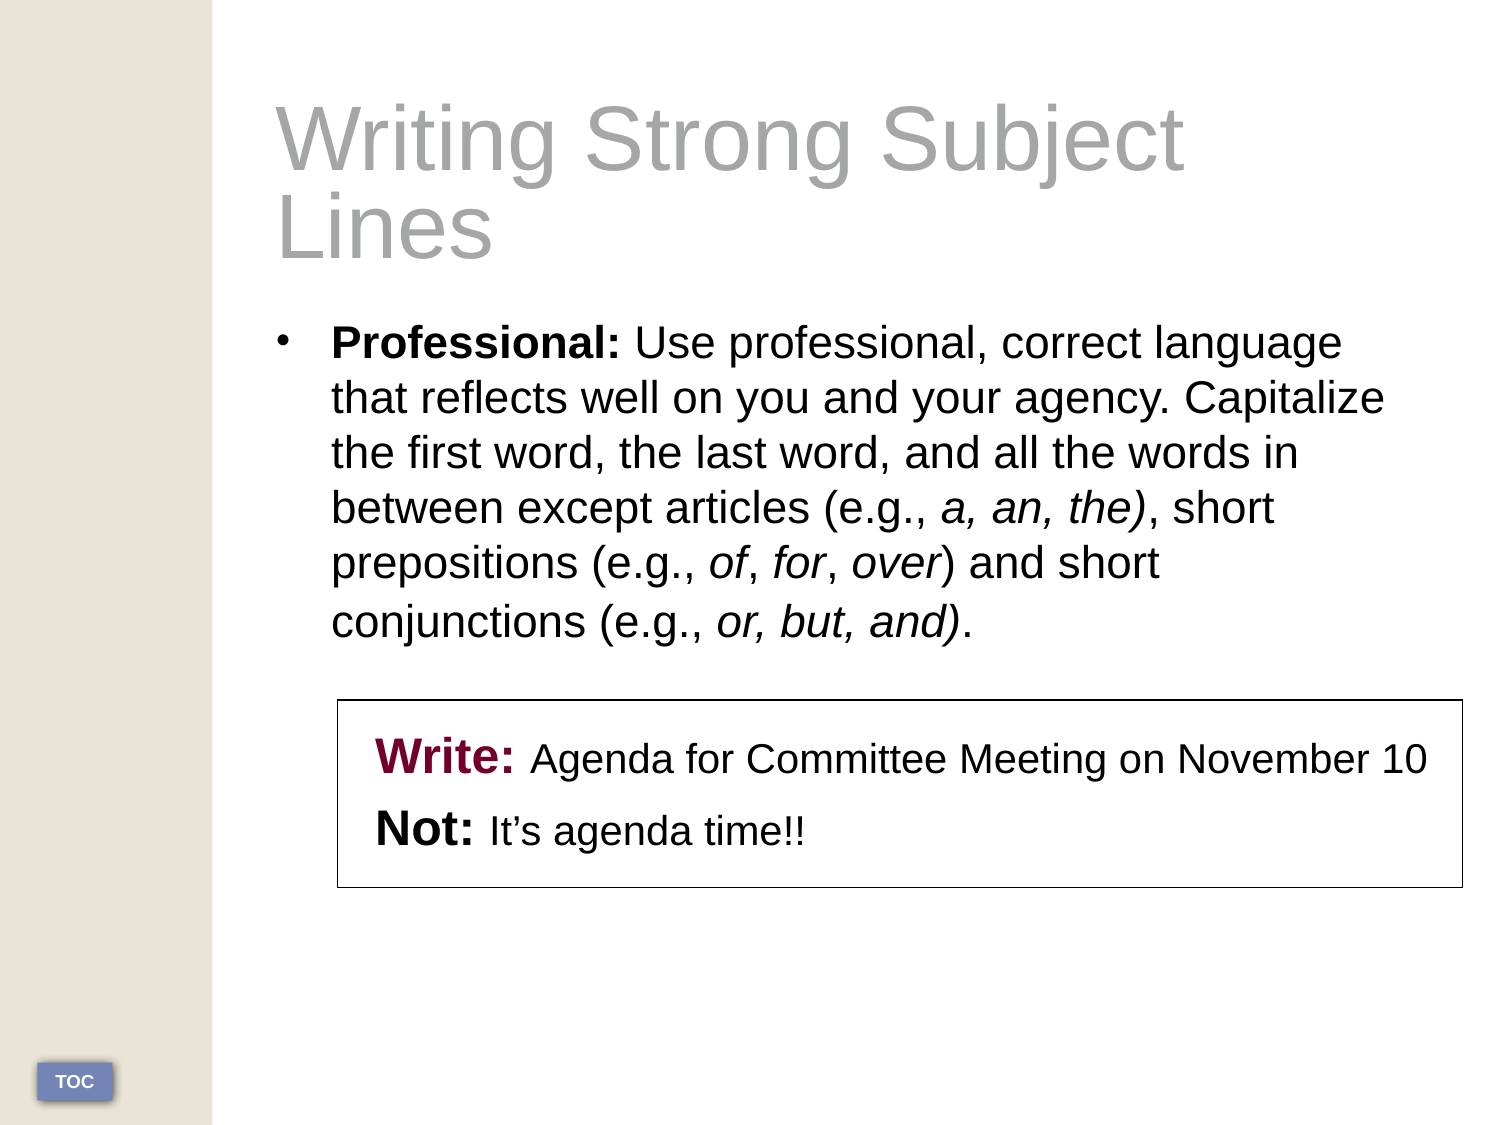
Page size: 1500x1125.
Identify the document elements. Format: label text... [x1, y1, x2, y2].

title Writing Strong Subject Lines [275, 99, 1413, 288]
text_box [337, 699, 1463, 888]
text_box Write: Agenda for Committee Meeting on November 10 Not: It’s agenda time!! [375, 750, 1438, 863]
text_box Professional: Use professional, correct language that reflects well on you and your agency. Capitalize the first word, the last word, and all the words in between except articles (e.g., a, an, the), short prepositions (e.g., of, for, over) and short conjunctions (e.g., or, but, and). [275, 312, 1413, 663]
